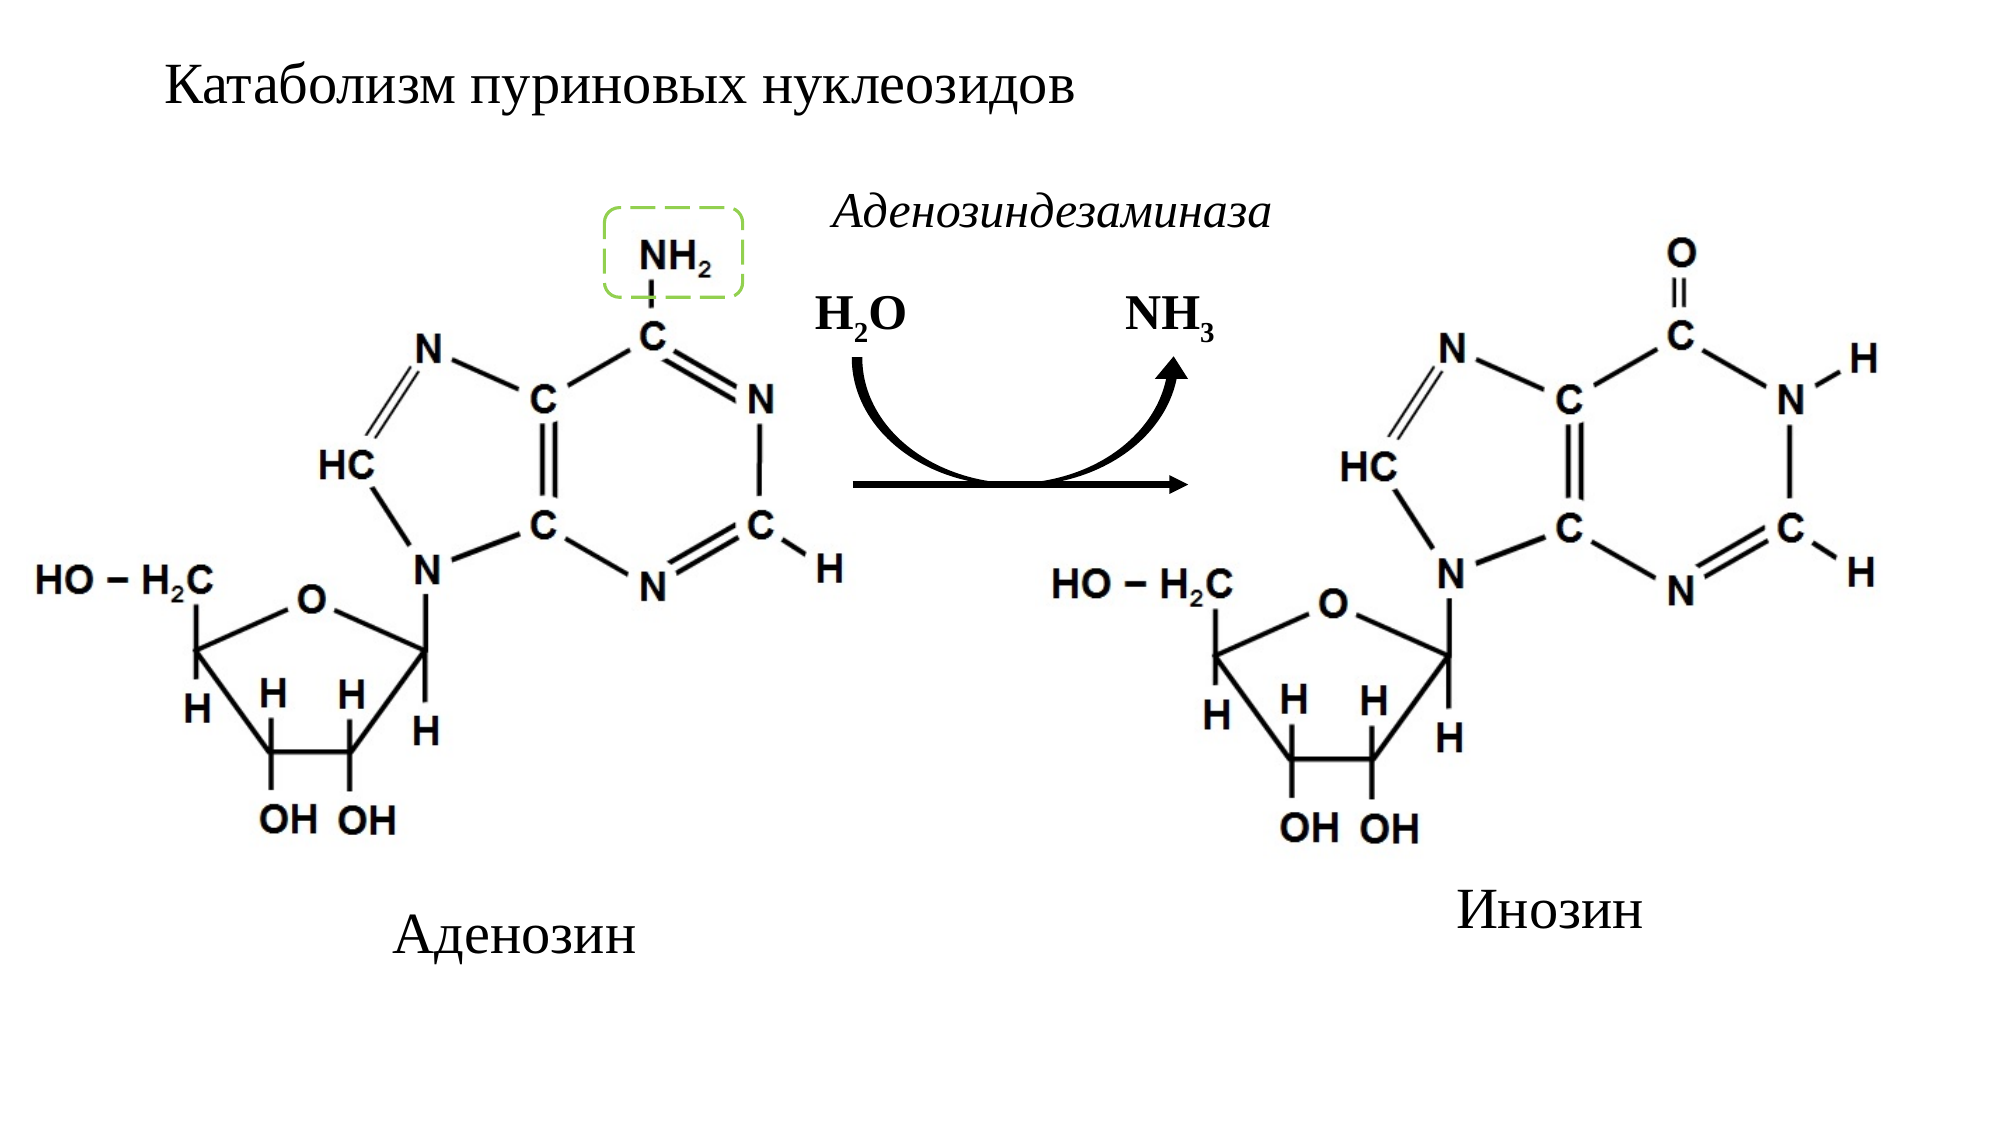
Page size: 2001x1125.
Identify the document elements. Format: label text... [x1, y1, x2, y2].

text_box Аденозиндезаминаза [817, 169, 1288, 245]
text_box Аденозин [378, 887, 652, 973]
text_box [603, 206, 744, 219]
text_box Н2О [891, 272, 964, 356]
picture [1035, 219, 1952, 888]
picture [26, 219, 891, 863]
text_box [891, 430, 1035, 484]
text_box Инозин [1441, 888, 1659, 948]
text_box Катаболизм пуриновых нуклеозидов [150, 37, 1156, 123]
